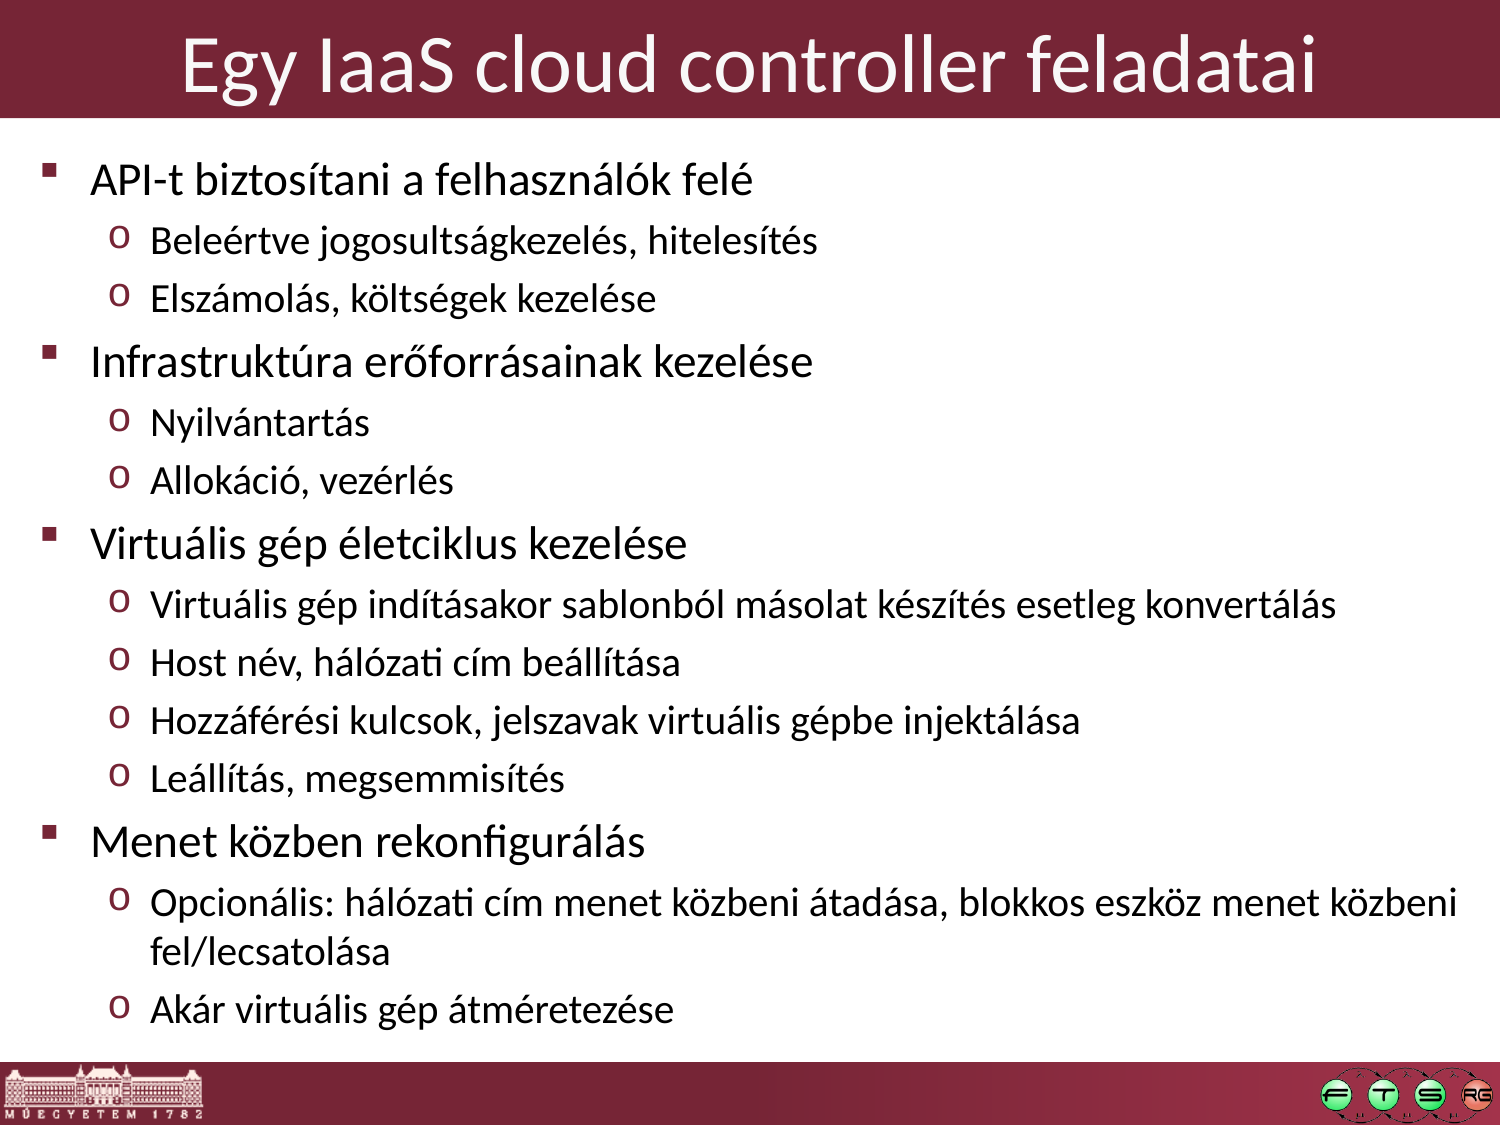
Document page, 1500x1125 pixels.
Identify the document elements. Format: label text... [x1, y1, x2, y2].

picture [1318, 1065, 1494, 1125]
picture [0, 1063, 209, 1123]
title Egy IaaS cloud controller feladatai [0, 0, 1500, 119]
list API-t biztosítani a felhasználók felé Beleértve jogosultságkezelés, hitelesítés Elszámolás, költségek kezelése Infrastruktúra erőforrásainak kezelése Nyilvántartás Allokáció, vezérlés Virtuális gép életciklus kezelése Virtuális gép indításakor sablonból másolat készítés esetleg konvertálás Host név, hálózati cím beállítása Hozzáférési kulcsok, jelszavak virtuális gépbe injektálása Leállítás, megsemmisítés Menet közben rekonfigurálás Opcionális: hálózati cím menet közbeni átadása, blokkos eszköz menet közbeni fel/lecsatolása Akár virtuális gép átméretezése [23, 140, 1477, 1048]
